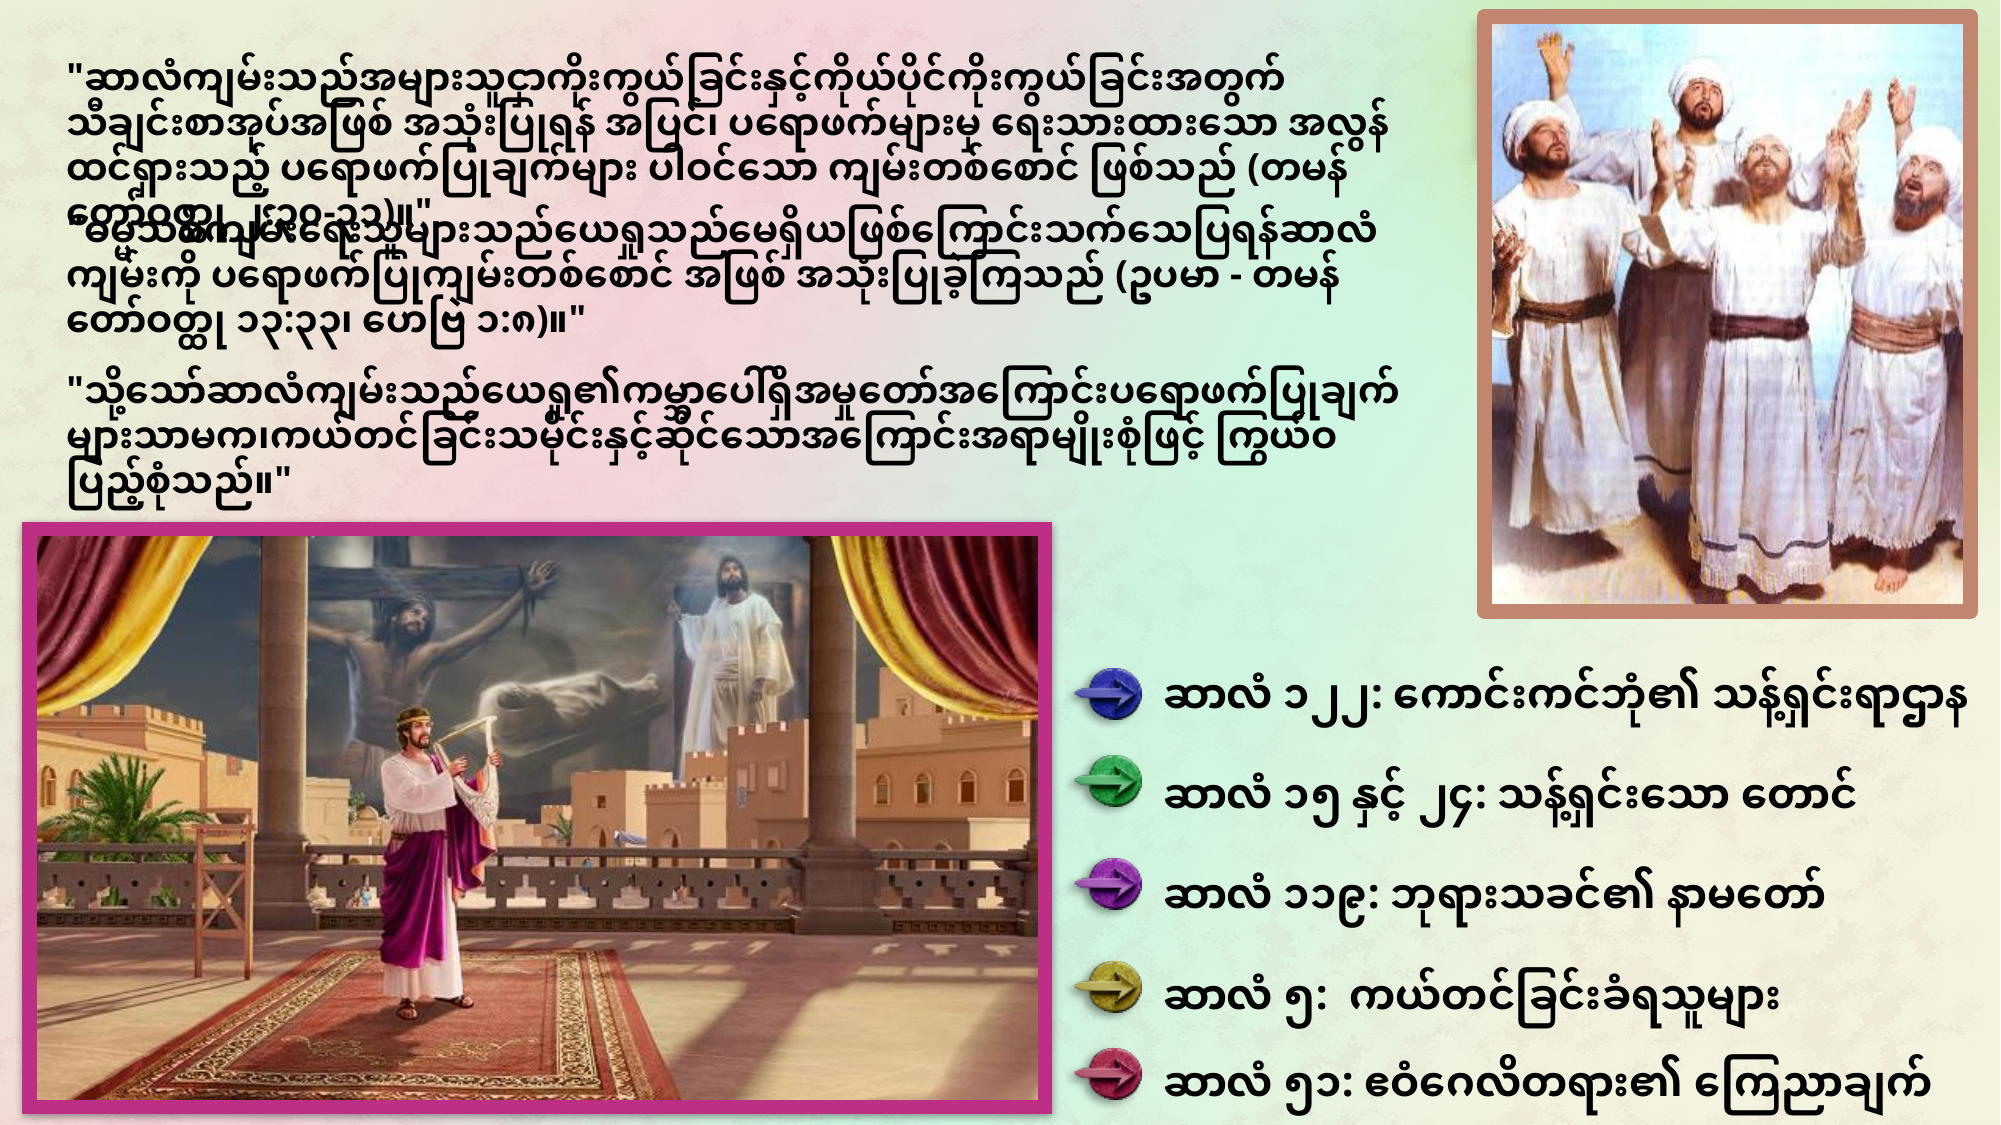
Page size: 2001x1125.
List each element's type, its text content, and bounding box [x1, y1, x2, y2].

text_box "သို့သော်ဆာလံကျမ်းသည်ယေရှု၏ကမ္ဘာပေါ်ရှိအမှုတော်အကြောင်းပရောဖက်ပြုချက်များသာမက၊ကယ်တင်ခြင်းသမိုင်းနှင့်ဆိုင်သောအကြောင်းအရာမျိုးစုံဖြင့် ကြွယ်ဝပြည့်စုံသည်။" [51, 359, 1422, 509]
picture [0, 0, 2001, 1125]
text_box "ဓမ္မသစ်ကျမ်းရေးသူများသည်ယေရှုသည်မေရှိယဖြစ်ကြောင်းသက်သေပြရန်ဆာလံကျမ်းကို ပရောဖက်ပြုကျမ်းတစ်စောင် အဖြစ် အသုံးပြုခဲ့ကြသည် (ဥပမာ - တမန်တော်ဝတ္ထု ၁၃:၃၃၊ ဟေဗြဲ ၁:၈)။" [51, 197, 1422, 348]
text_box ဆာလံ ၁၂၂: ကောင်းကင်ဘုံ၏ သန့်ရှင်းရာဌာန ဆာလံ ၁၅ နှင့် ၂၄: သန့်ရှင်းသော တောင် ဆာလံ ၁၁၉: ဘုရားသခင်၏ နာမတော် ဆာလံ ၅: ကယ်တင်ခြင်းခံရသူများ ဆာလံ ၅၁: ဧဝံဂေလိတရား၏ ကြေညာချက် [1148, 659, 2000, 1125]
text_box "ဆာလံကျမ်းသည်အများသူငှာကိုးကွယ်ခြင်းနှင့်ကိုယ်ပိုင်ကိုးကွယ်ခြင်းအတွက်သီချင်းစာအုပ်အဖြစ် အသုံးပြုရန် အပြင်၊ ပရောဖက်များမှ ရေးသားထားသော အလွန်ထင်ရှားသည့် ပရောဖက်ပြုချက်များ ပါဝင်သော ကျမ်းတစ်စောင် ဖြစ်သည် (တမန်တော်ဝတ္ထု ၂:၃၀-၃၁)။" [51, 46, 1422, 197]
